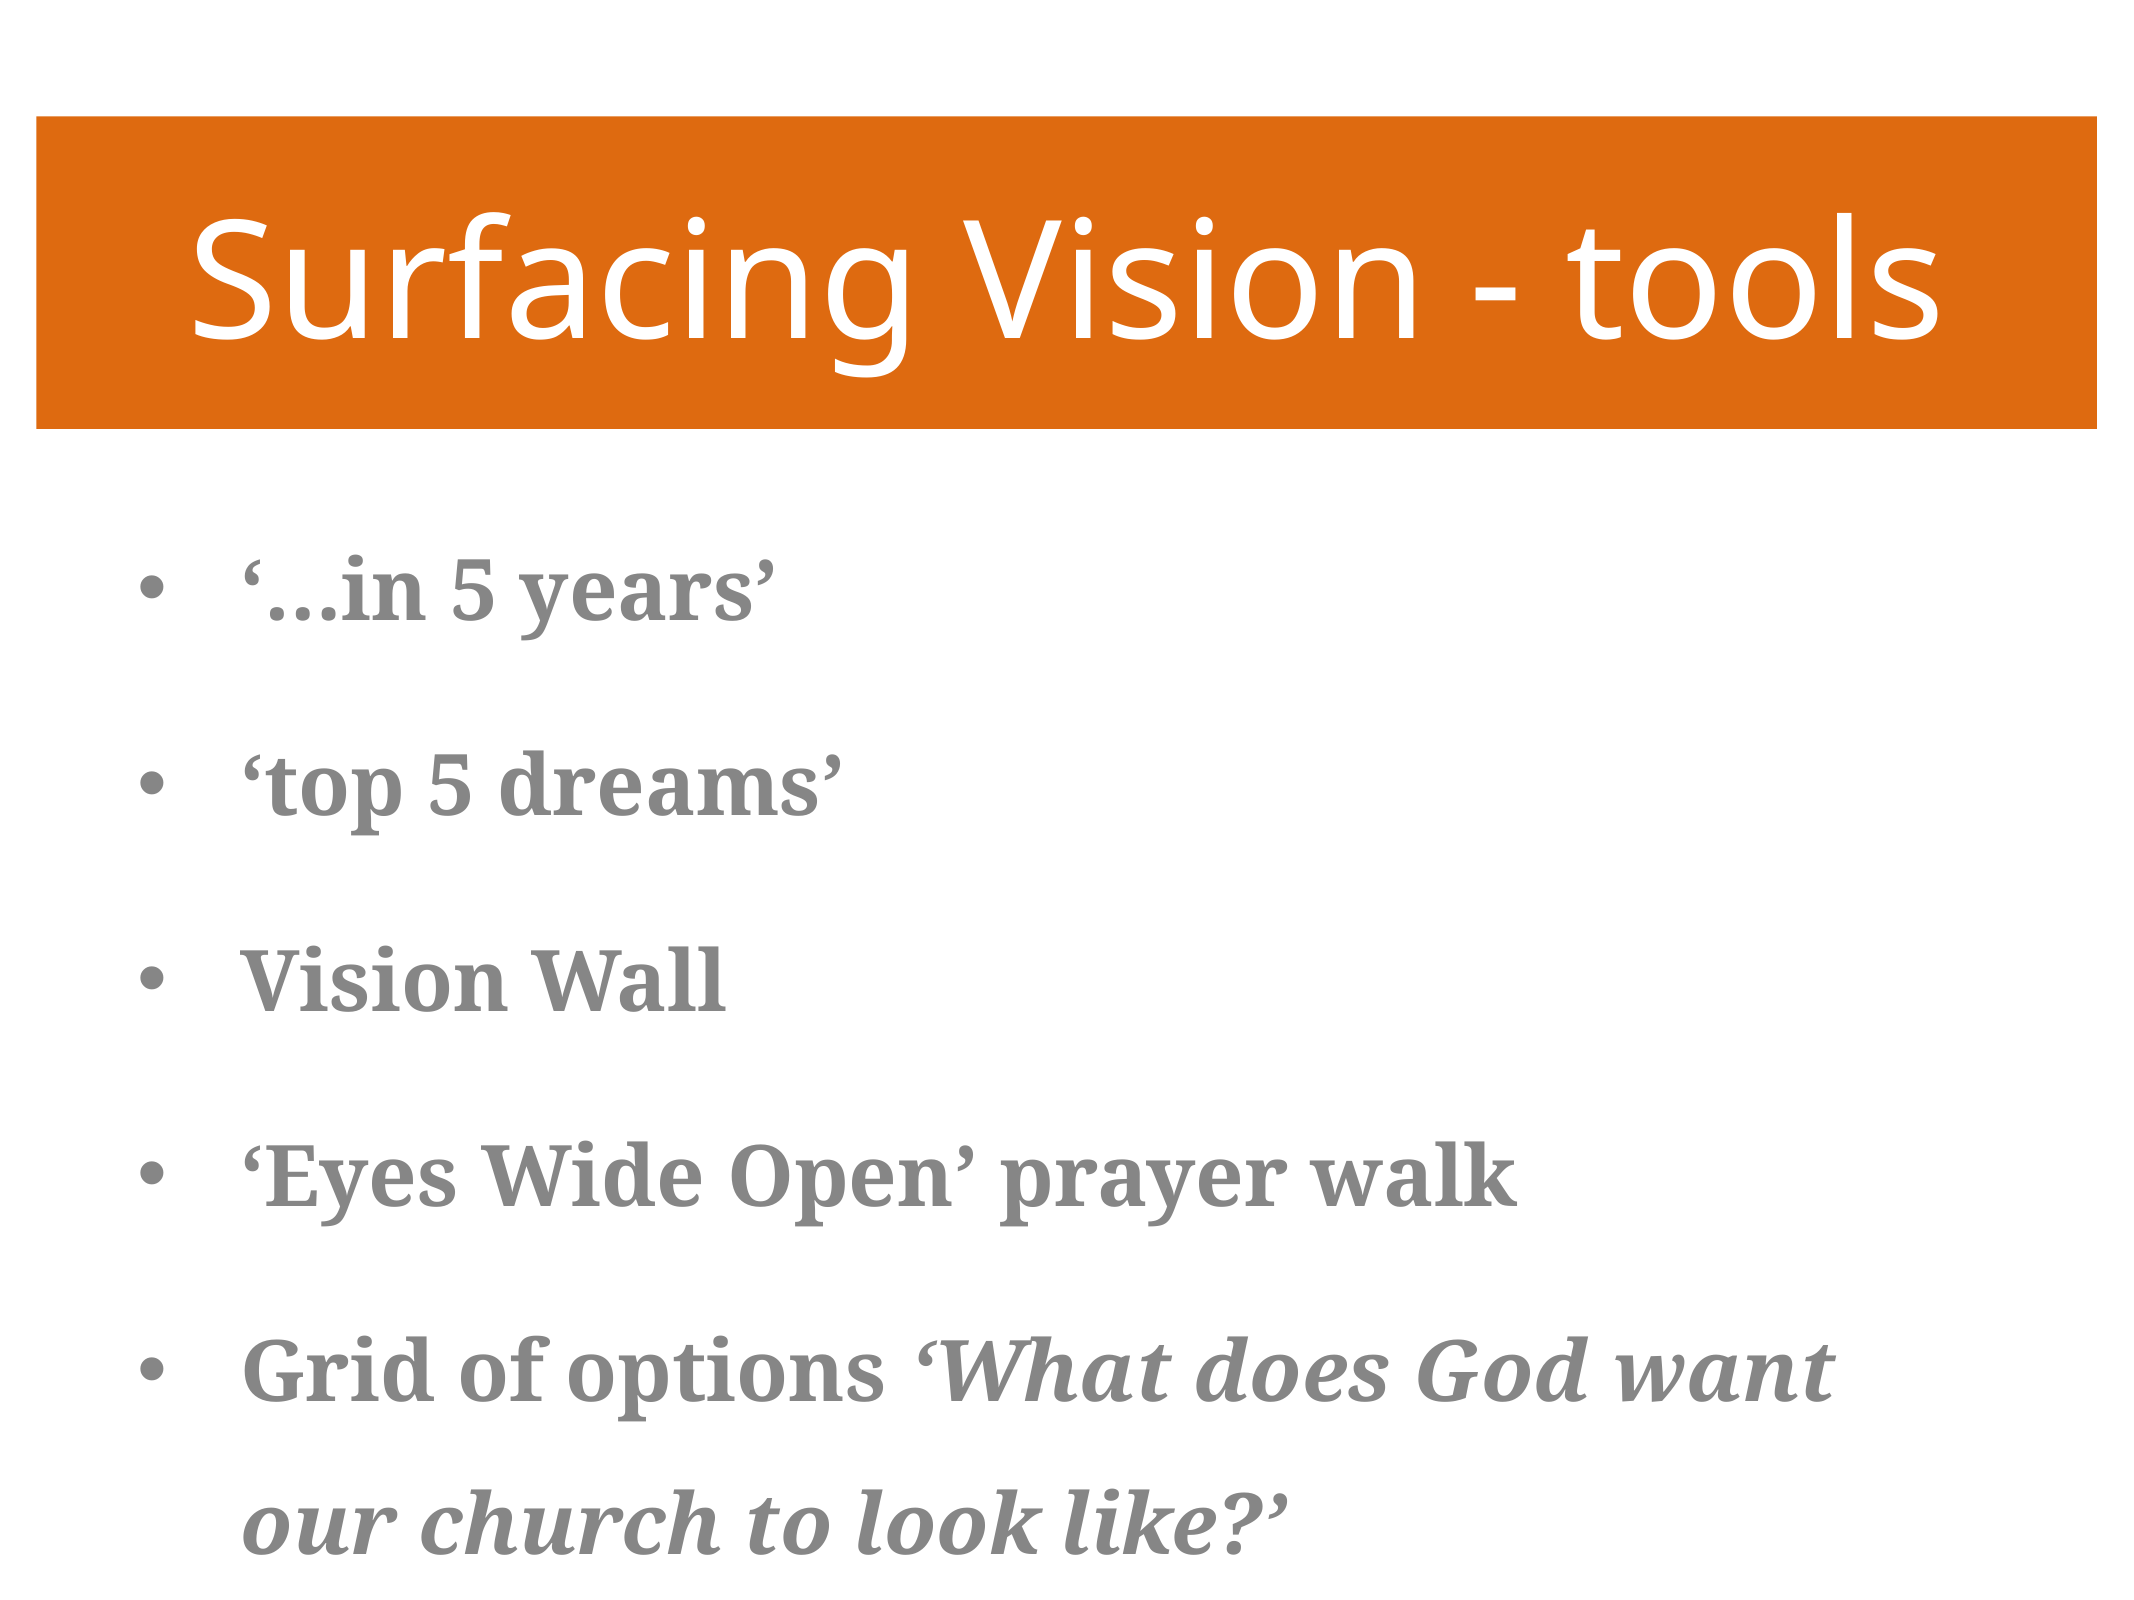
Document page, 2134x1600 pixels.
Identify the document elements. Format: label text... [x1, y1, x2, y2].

title Surfacing Vision - tools [35, 115, 2098, 430]
list ‘…in 5 years’ ‘top 5 dreams’ Vision Wall ‘Eyes Wide Open’ prayer walk Grid of options ‘What does God want our church to look like?’ [136, 483, 1997, 1583]
